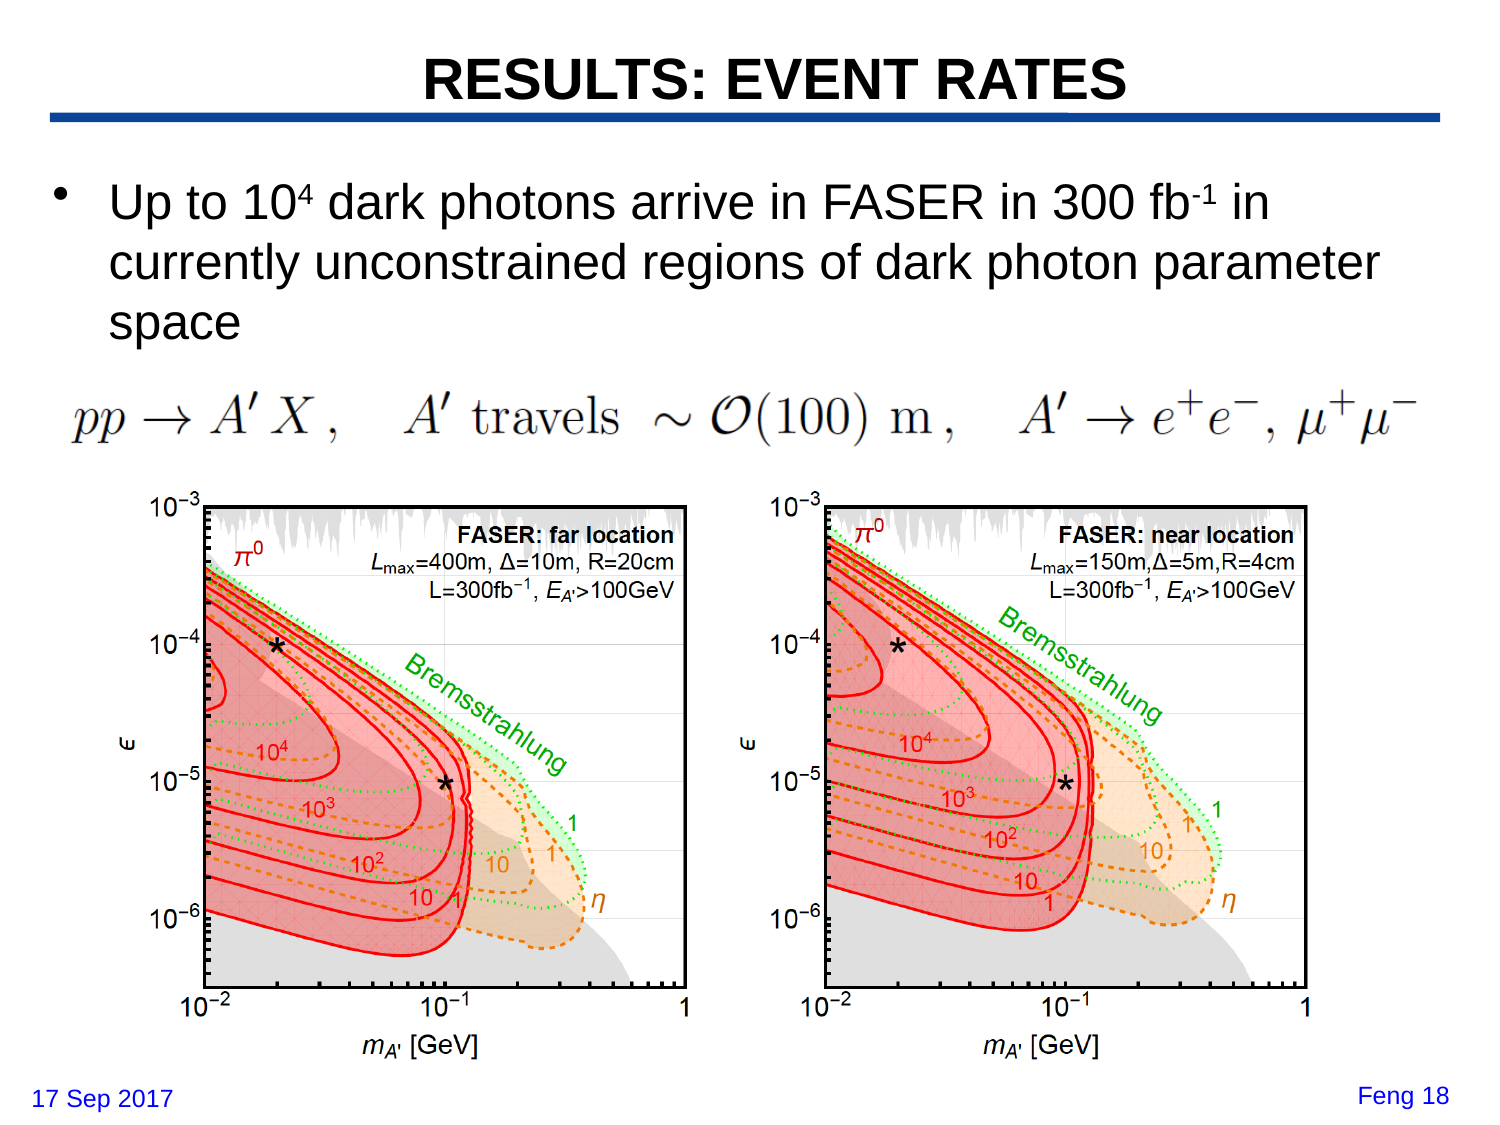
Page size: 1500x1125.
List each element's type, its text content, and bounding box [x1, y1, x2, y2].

picture [62, 378, 1427, 463]
text_box Up to 104 dark photons arrive in FASER in 300 fb-1 in currently unconstrained regions of dark photon parameter space [37, 162, 1438, 1013]
picture [112, 487, 1313, 1065]
title RESULTS: EVENT RATES [212, 40, 1338, 113]
